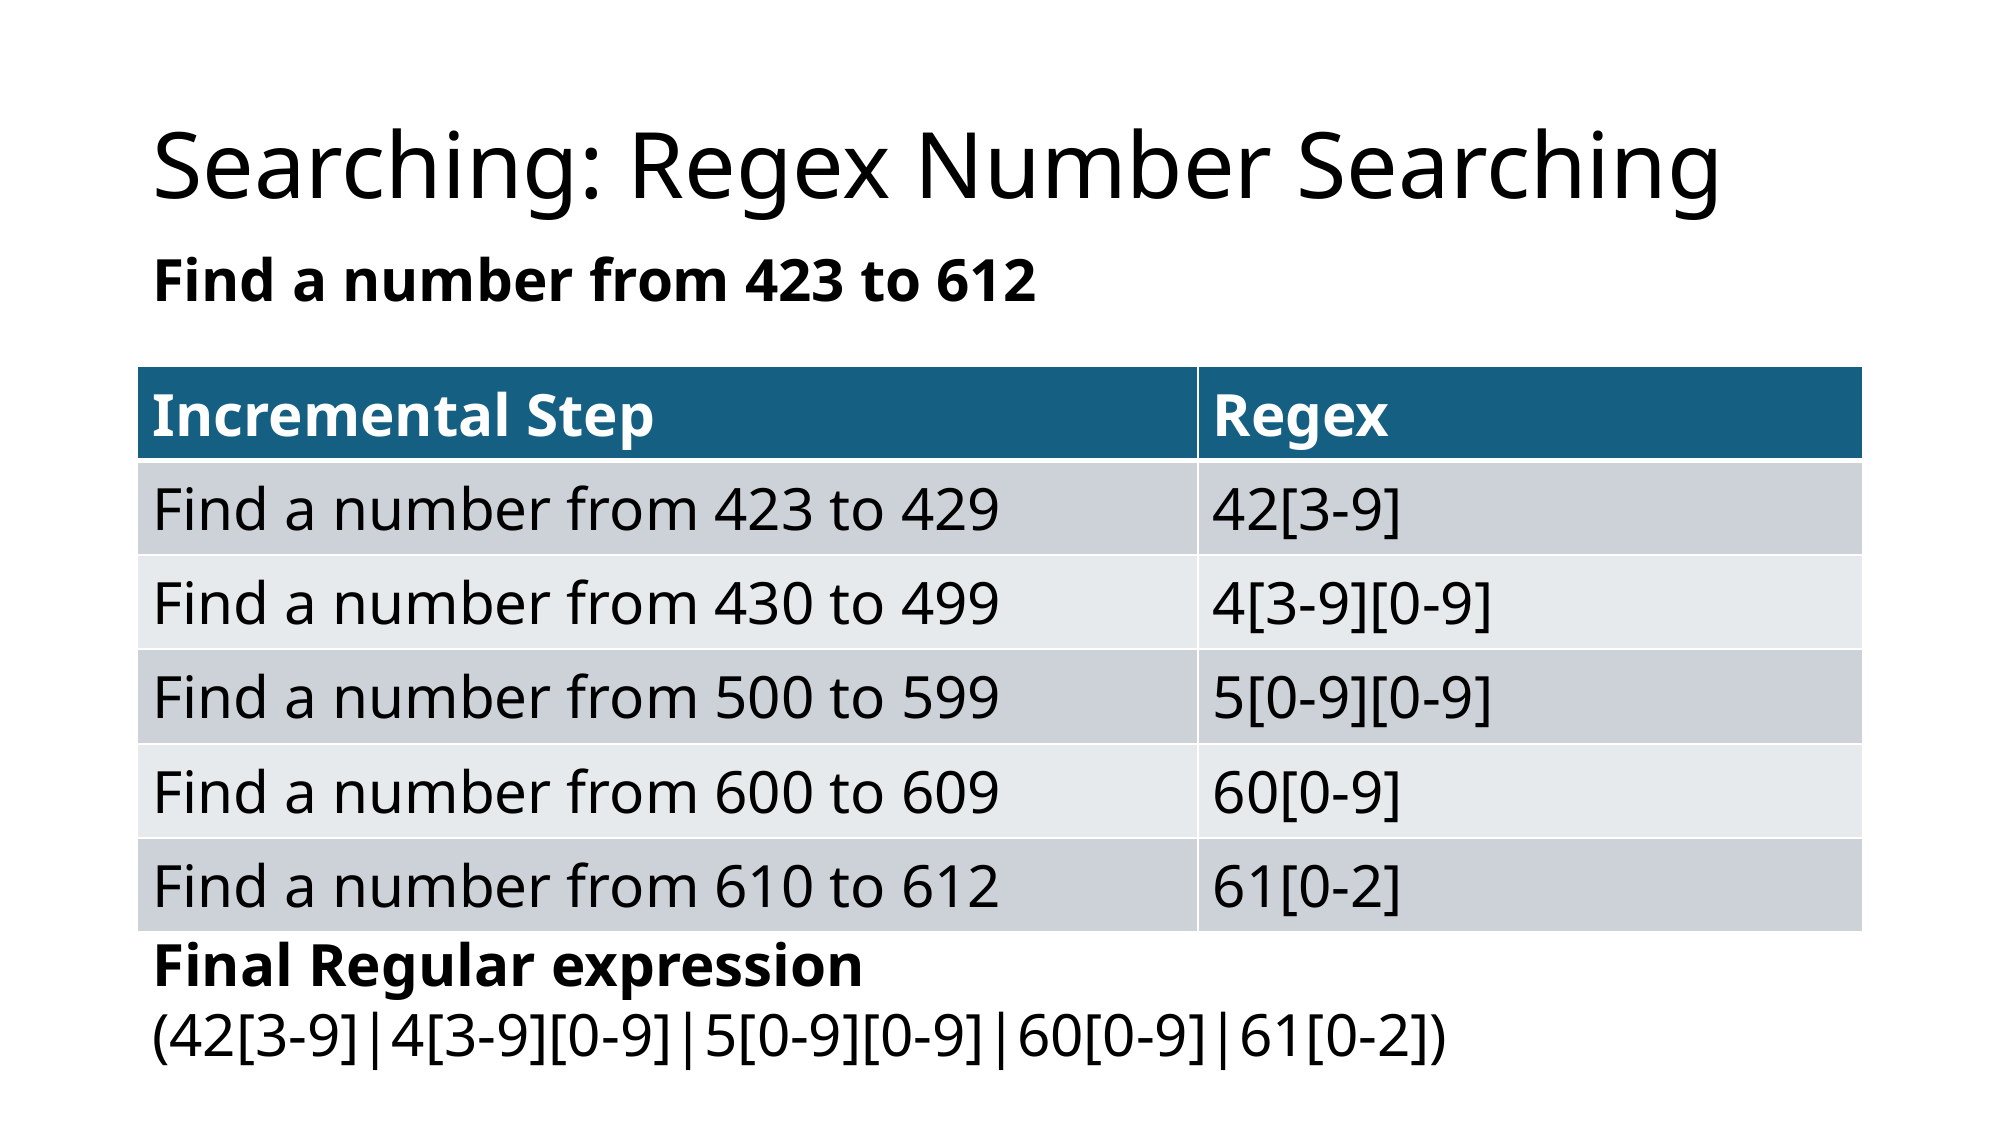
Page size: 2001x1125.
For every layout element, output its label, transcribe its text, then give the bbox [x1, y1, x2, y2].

text_box Find a number from 423 to 612 [137, 236, 1138, 321]
table_cell 61[0-2] [1199, 839, 1862, 931]
table_cell Find a number from 600 to 609 [138, 745, 1197, 837]
table_cell Find a number from 500 to 599 [138, 650, 1197, 743]
table_cell 60[0-9] [1199, 745, 1862, 837]
table_cell 4[3-9][0-9] [1199, 556, 1862, 648]
text_box Final Regular expression (42[3-9]|4[3-9][0-9]|5[0-9][0-9]|60[0-9]|61[0-2]) [137, 920, 1757, 1076]
table_cell 5[0-9][0-9] [1199, 650, 1862, 743]
table_cell Find a number from 430 to 499 [138, 556, 1197, 648]
table_cell Find a number from 610 to 612 [138, 839, 1197, 920]
table_header Regex [1199, 367, 1862, 458]
table_cell 42[3-9] [1199, 463, 1862, 554]
table_cell Find a number from 423 to 429 [138, 463, 1197, 554]
title Searching: Regex Number Searching [137, 59, 1863, 278]
table_header Incremental Step [138, 367, 1197, 458]
